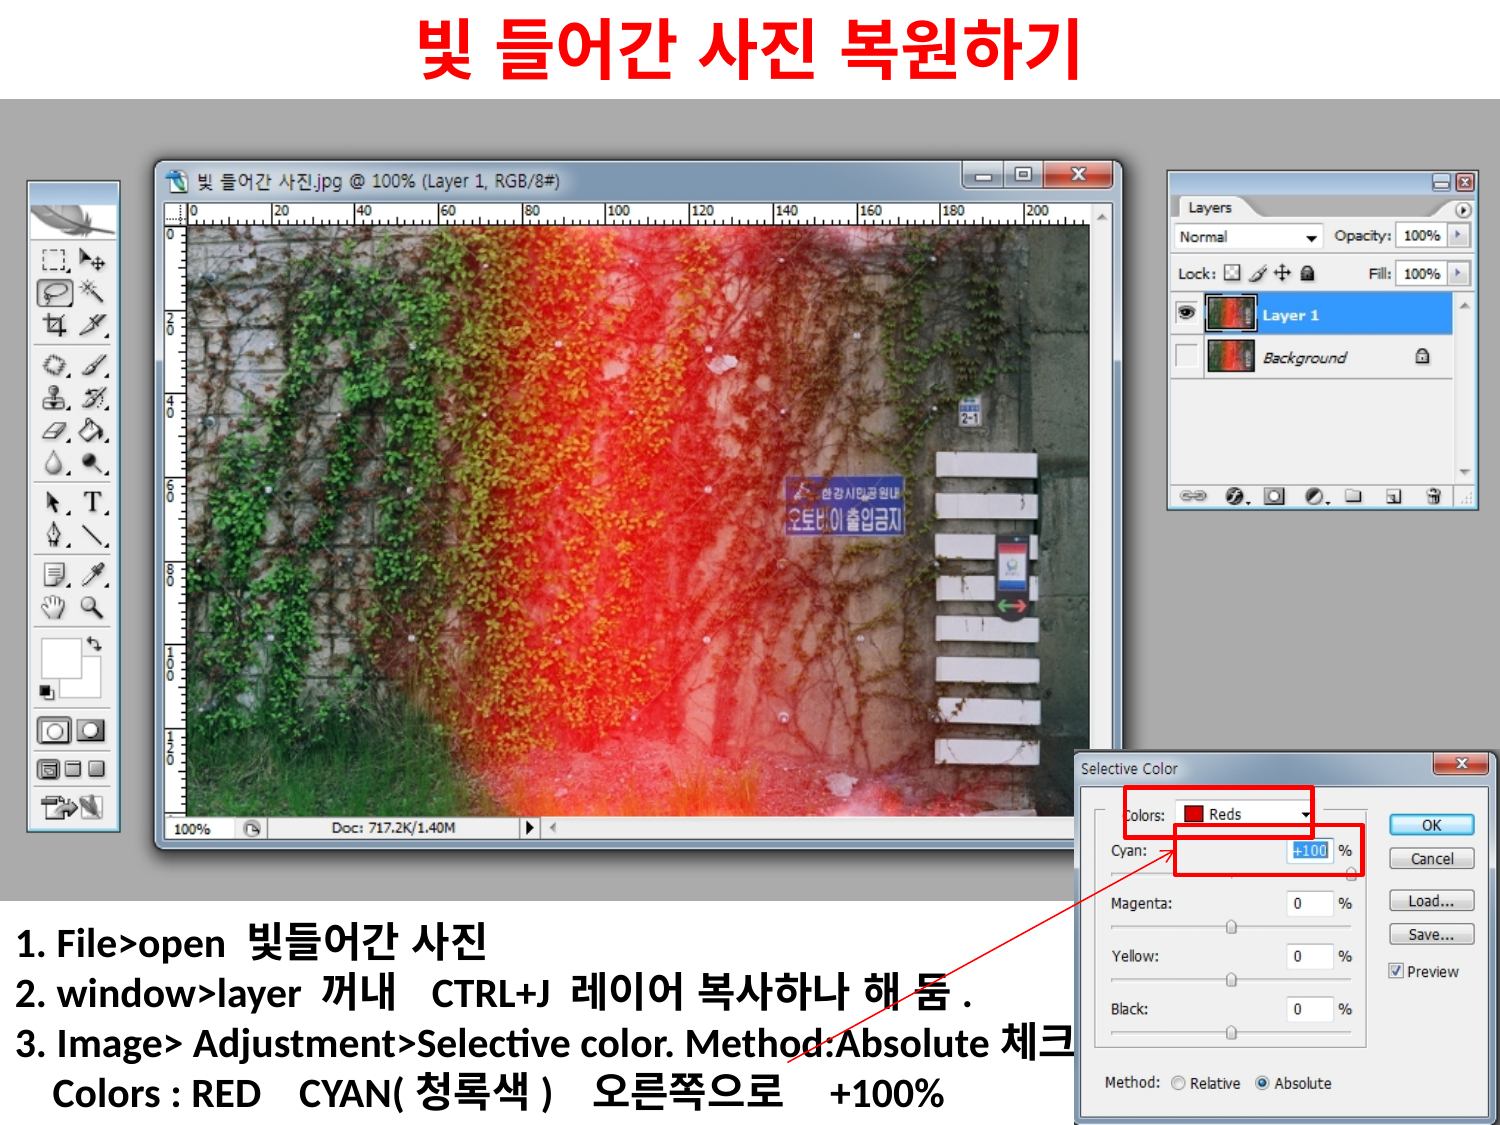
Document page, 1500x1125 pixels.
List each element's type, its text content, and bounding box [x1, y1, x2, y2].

text_box 1. File>open 빛들어간 사진 2. window>layer 꺼내 CTRL+J 레이어 복사하나 해 둠. 3. Image> Adjustment>Selective color. Method:Absolute체크 Colors : RED CYAN(청록색) 오른쪽으로 +100% [0, 908, 1069, 1125]
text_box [787, 849, 1176, 1063]
text_box 빛 들어간 사진 복원하기 [350, 0, 1150, 98]
picture [0, 99, 1500, 1125]
